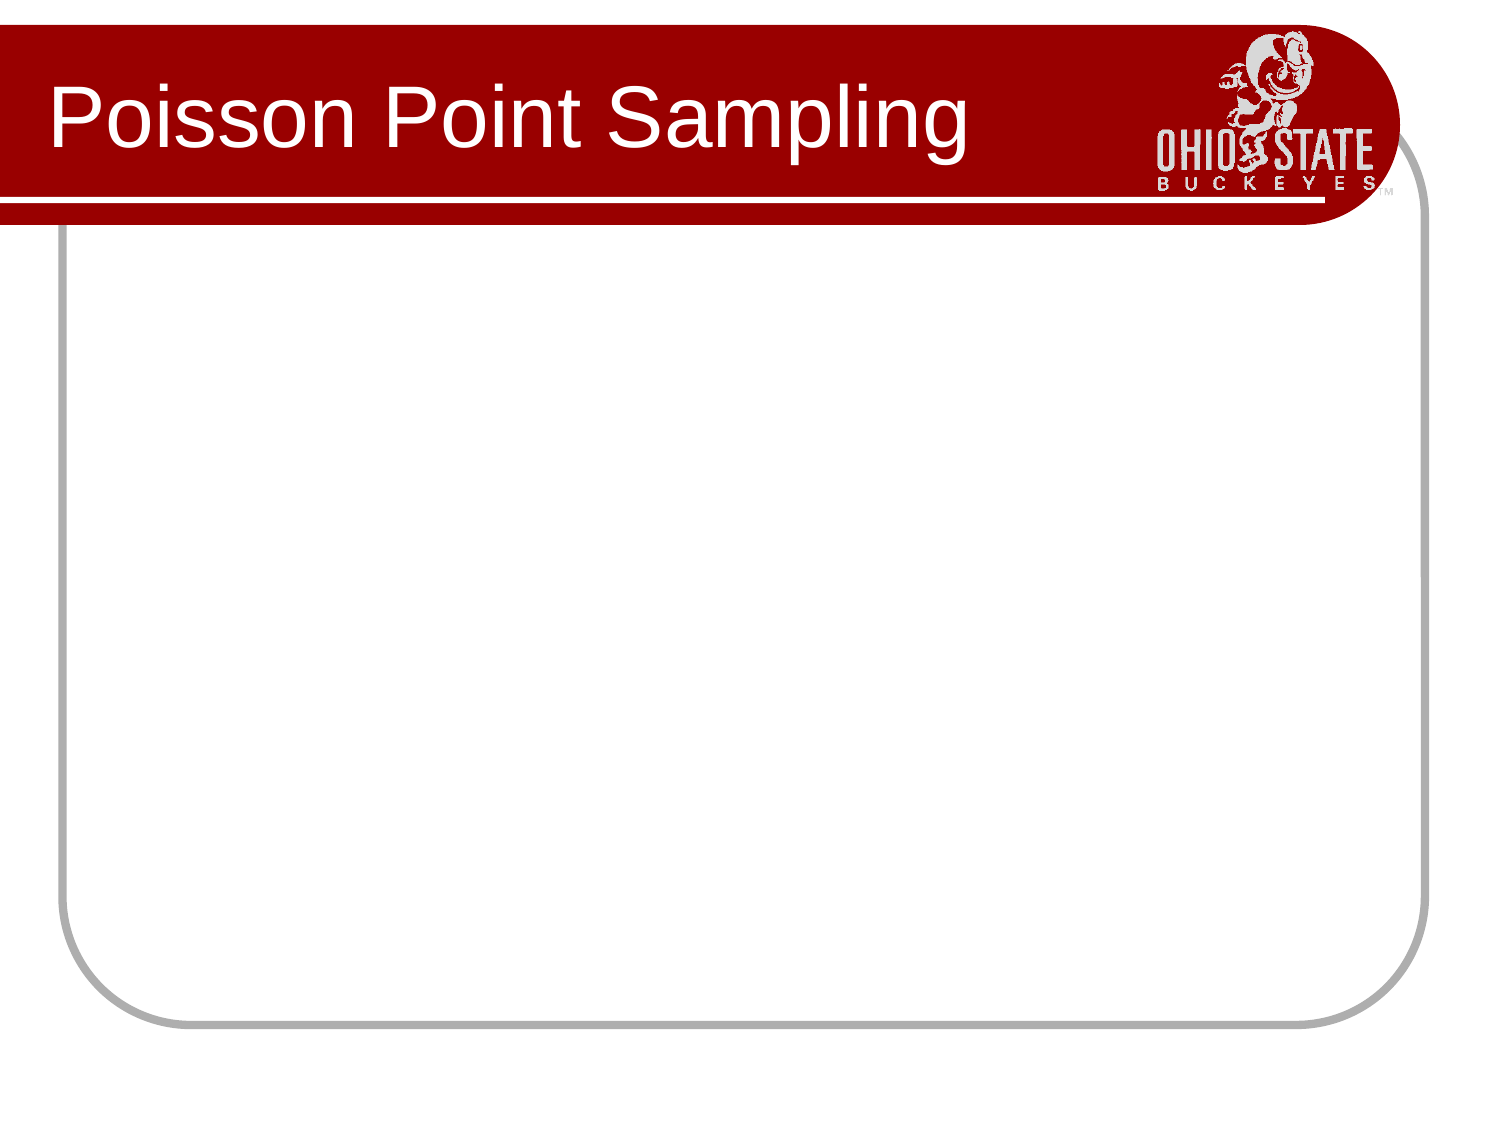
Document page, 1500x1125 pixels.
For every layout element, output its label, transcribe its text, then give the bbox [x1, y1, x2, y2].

title Poisson Point Sampling [31, 37, 1201, 188]
